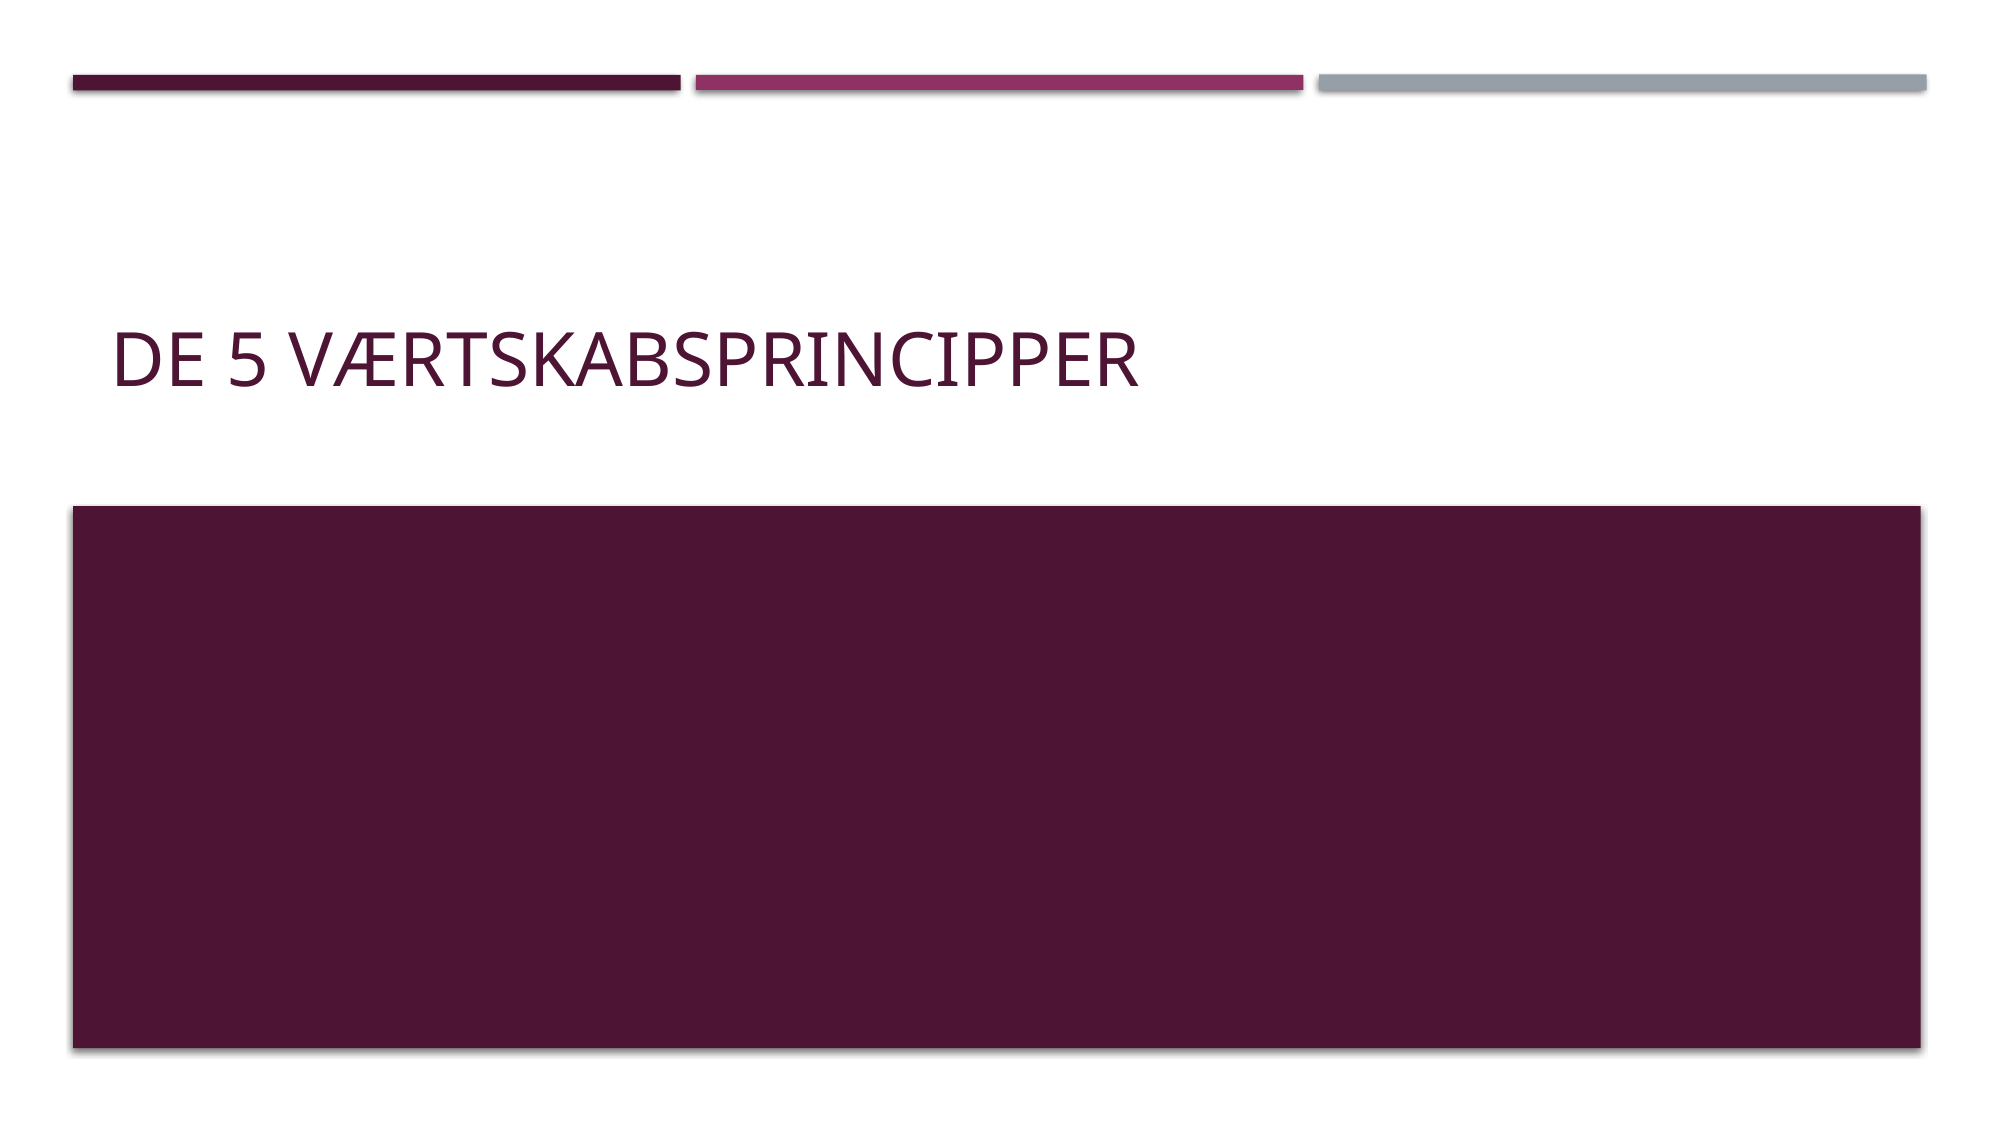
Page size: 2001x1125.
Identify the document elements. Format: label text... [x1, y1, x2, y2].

title De 5 værtskabsprincipper [95, 167, 1899, 410]
